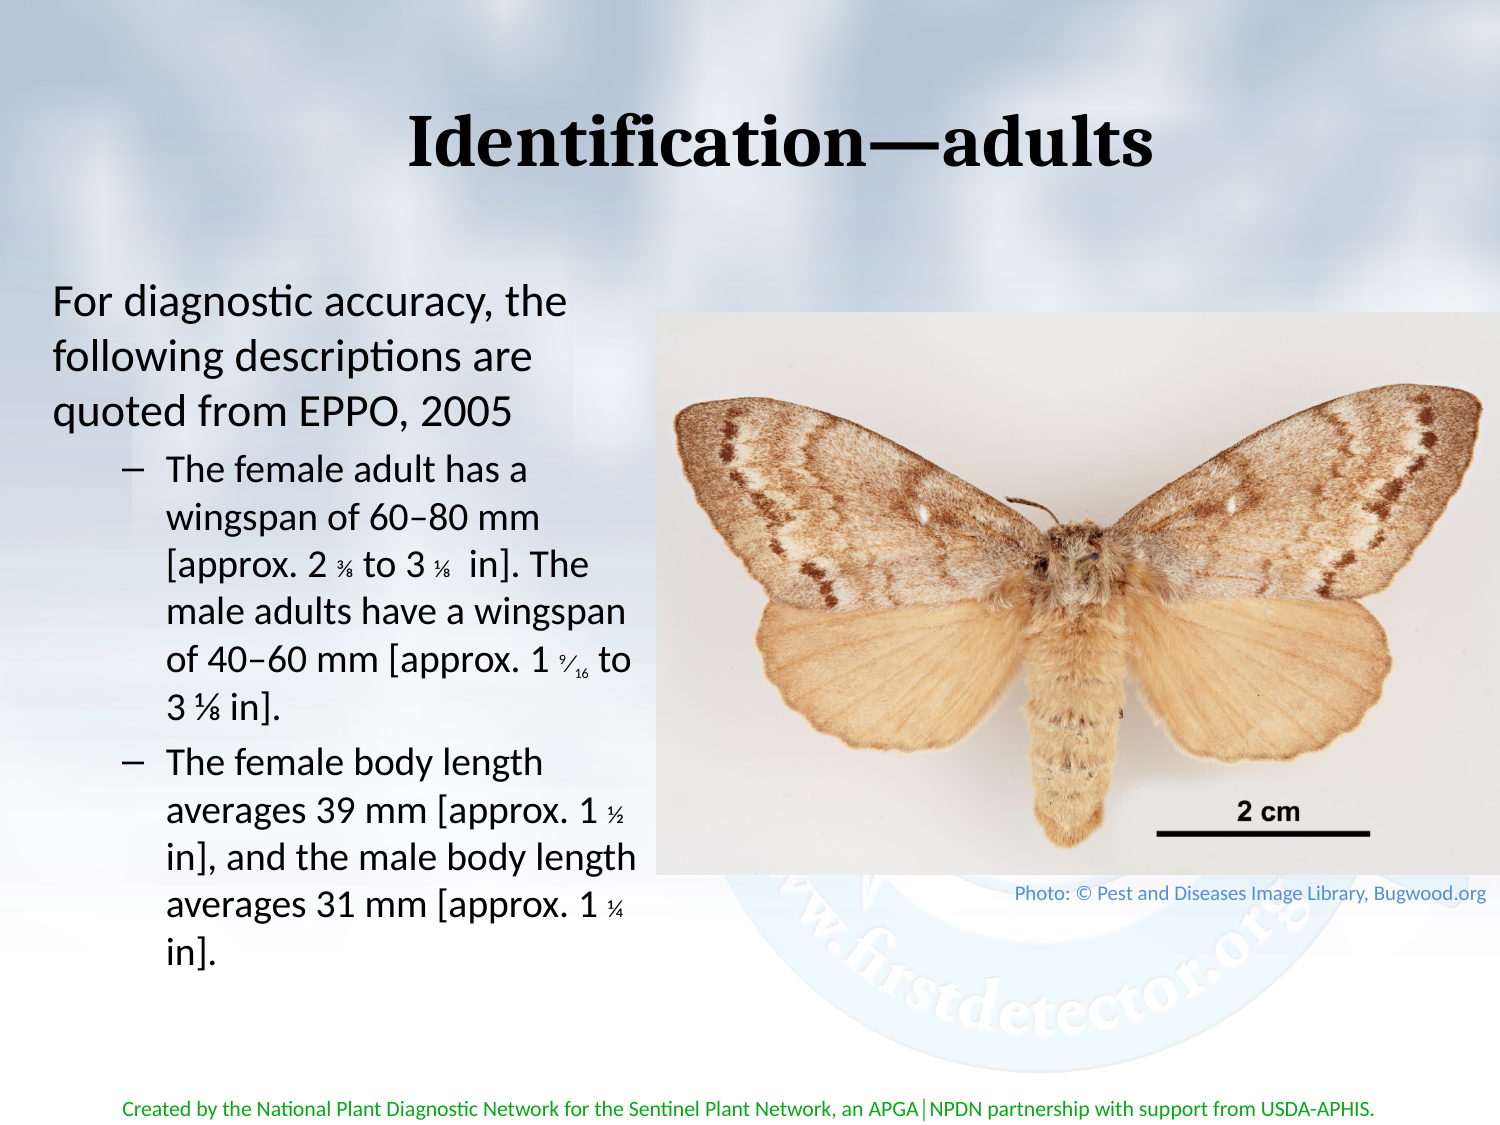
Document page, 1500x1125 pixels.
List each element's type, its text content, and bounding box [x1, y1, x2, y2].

text_box Photo: © Pest and Diseases Image Library, Bugwood.org [999, 883, 1500, 912]
title Identification—adults [137, 45, 1425, 229]
picture [0, 0, 1500, 1125]
list For diagnostic accuracy, the following descriptions are quoted from EPPO, 2005 The female adult has a wingspan of 60–80 mm [approx. 2 ⅜ to 3 ⅛ in]. The male adults have a wingspan of 40–60 mm [approx. 1 9⁄16 to 3 ⅛ in]. The female body length averages 39 mm [approx. 1 ½ in], and the male body length averages 31 mm [approx. 1 ¼ in]. [37, 262, 663, 988]
